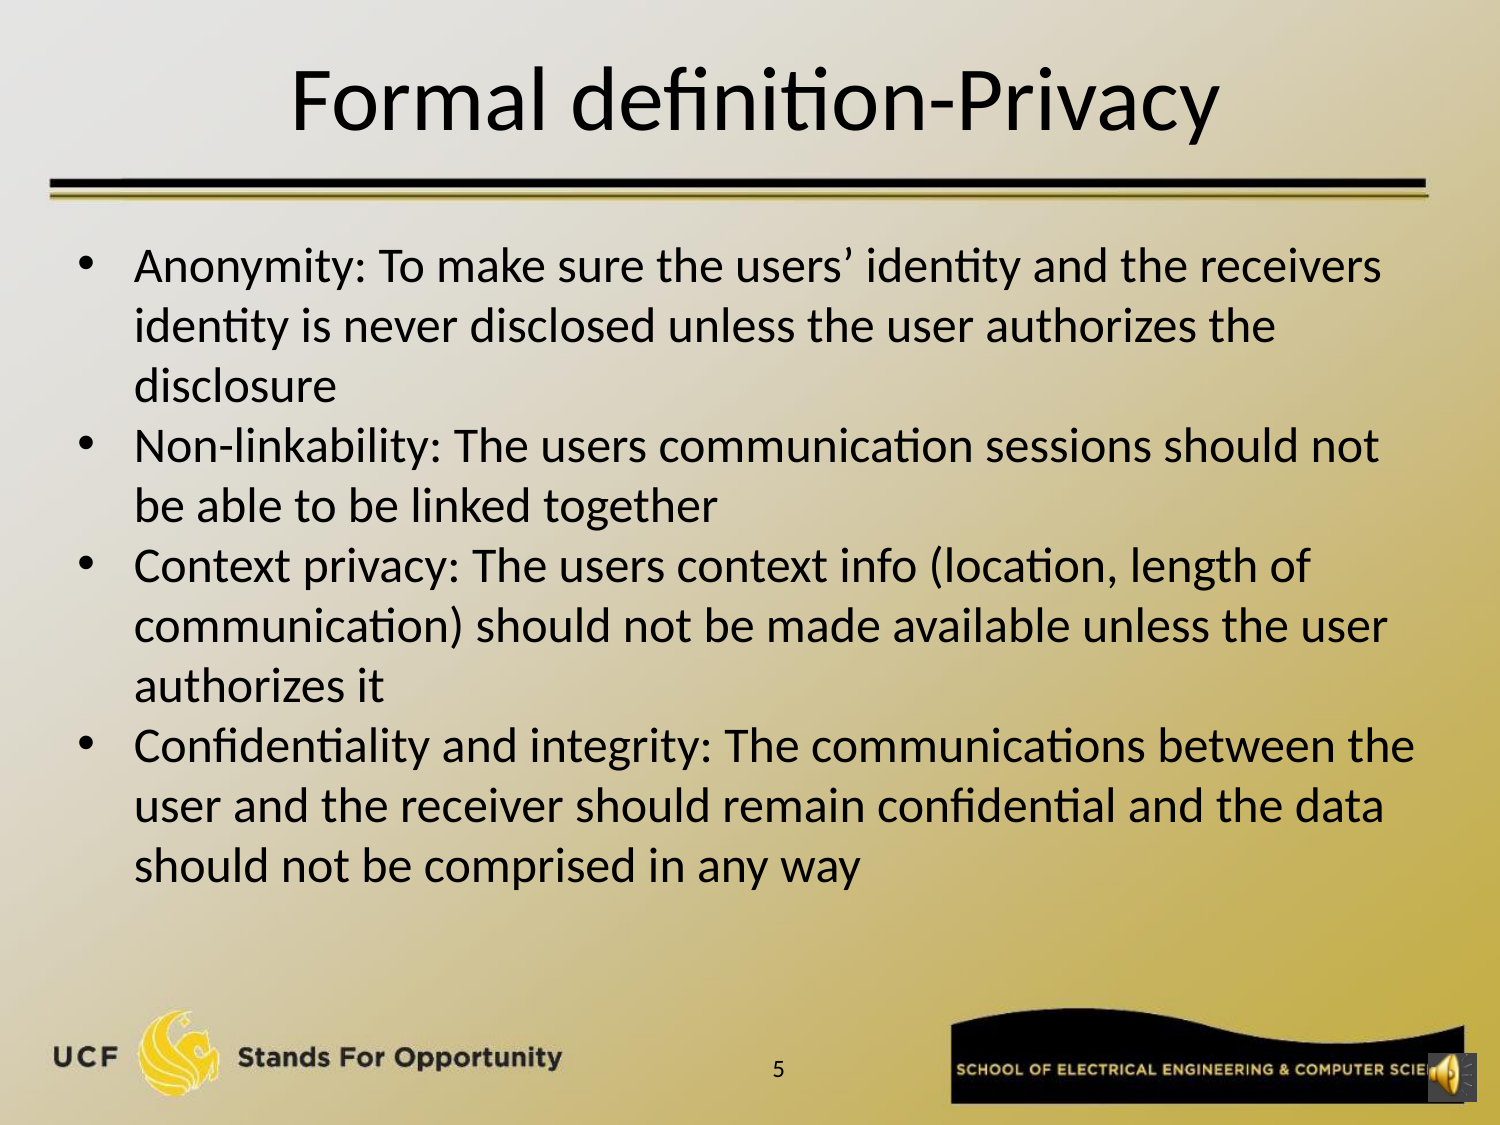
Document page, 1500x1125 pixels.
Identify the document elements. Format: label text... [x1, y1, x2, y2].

picture [0, 0, 1500, 1125]
title Formal definition-Privacy [62, 0, 1451, 188]
slide_number 5 [450, 1037, 800, 1098]
list Anonymity: To make sure the users’ identity and the receivers identity is never disclosed unless the user authorizes the disclosure Non-linkability: The users communication sessions should not be able to be linked together Context privacy: The users context info (location, length of communication) should not be made available unless the user authorizes it Confidentiality and integrity: The communications between the user and the receiver should remain confidential and the data should not be comprised in any way [62, 224, 1451, 1006]
